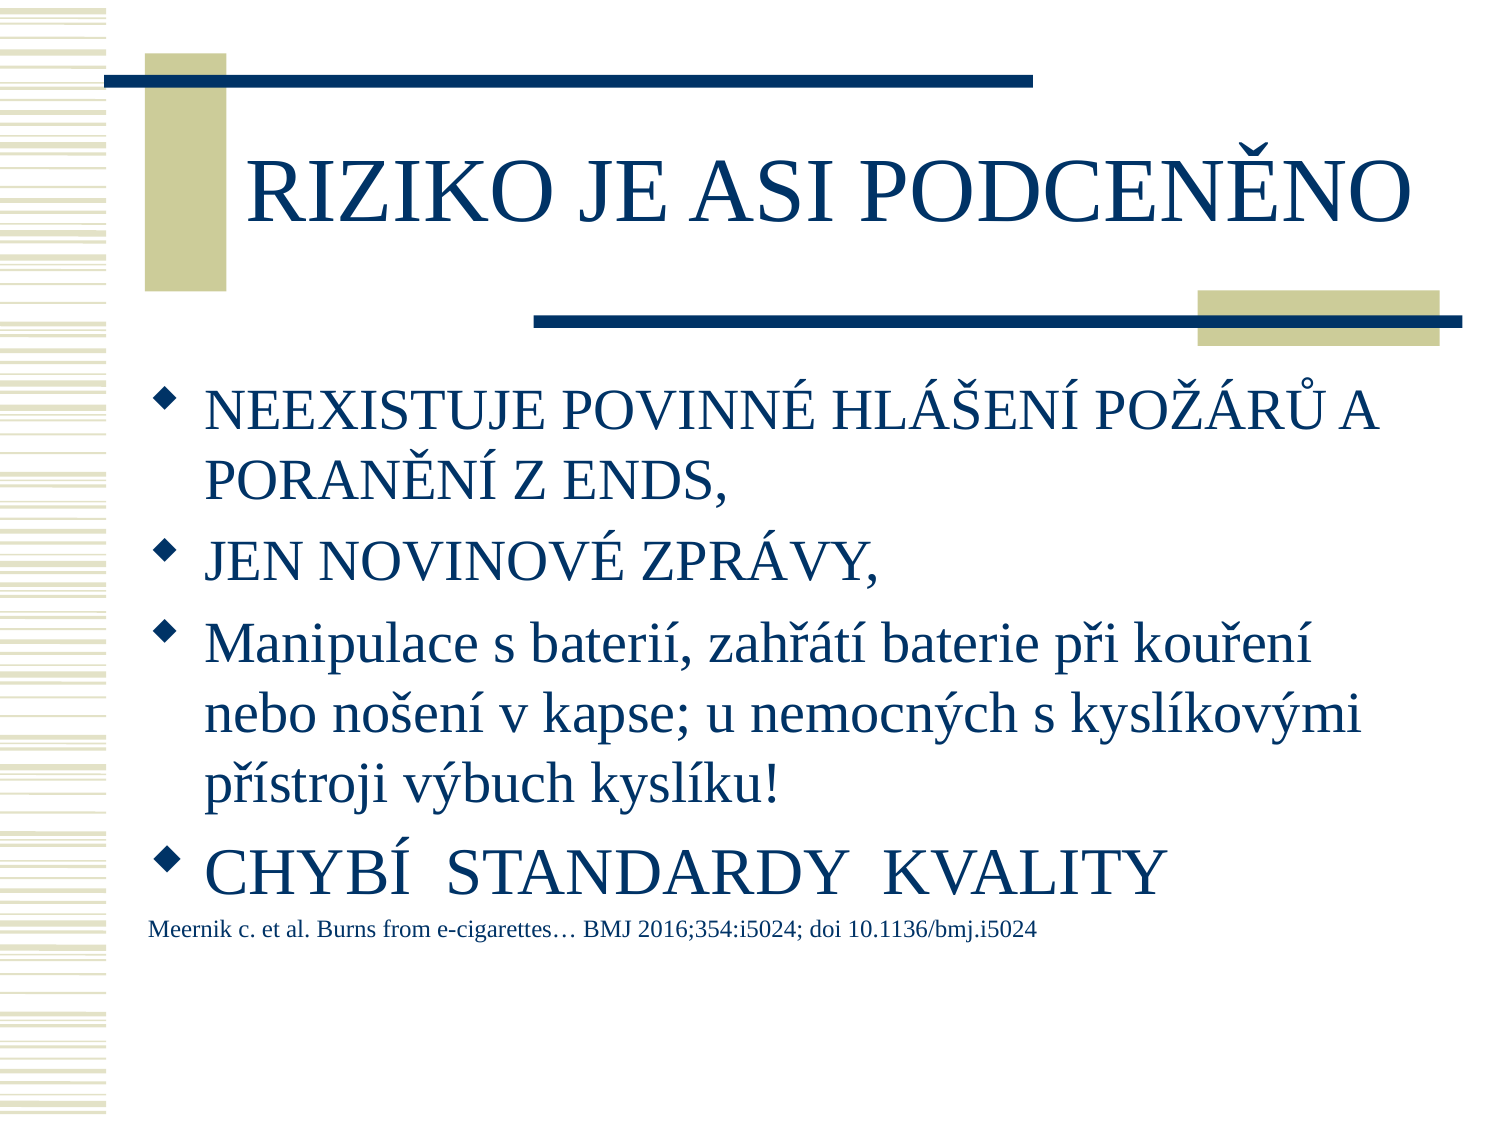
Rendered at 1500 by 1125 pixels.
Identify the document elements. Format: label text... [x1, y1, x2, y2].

list NEEXISTUJE POVINNÉ HLÁŠENÍ POŽÁRŮ A PORANĚNÍ Z ENDS, JEN NOVINOVÉ ZPRÁVY, Manipulace s baterií, zahřátí baterie při kouření nebo nošení v kapse; u nemocných s kyslíkovými přístroji výbuch kyslíku! CHYBÍ STANDARDY KVALITY Meernik c. et al. Burns from e-cigarettes… BMJ 2016;354:i5024; doi 10.1136/bmj.i5024 [132, 363, 1439, 1000]
title RIZIKO JE ASI PODCENĚNO [225, 99, 1436, 288]
